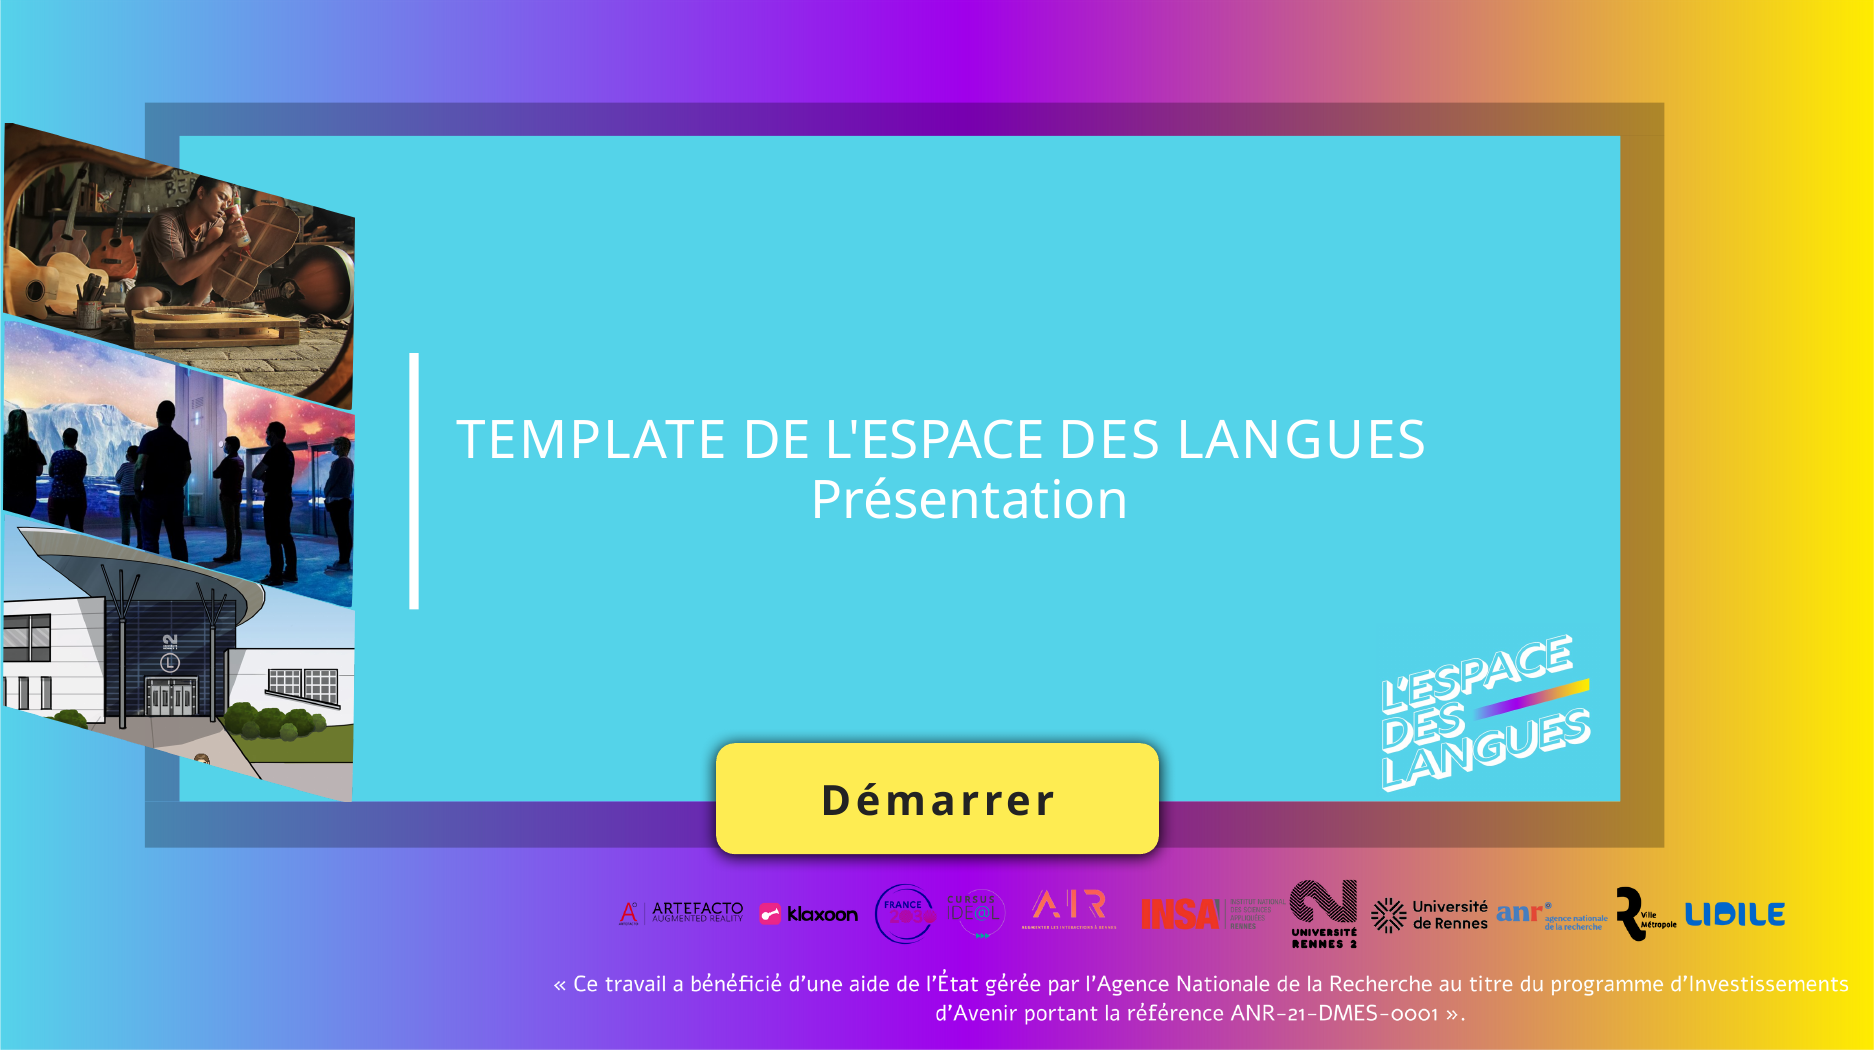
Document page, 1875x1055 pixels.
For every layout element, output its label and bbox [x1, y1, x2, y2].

text_box [144, 135, 1665, 848]
picture [0, 0, 1874, 1050]
text_box [144, 102, 1665, 135]
